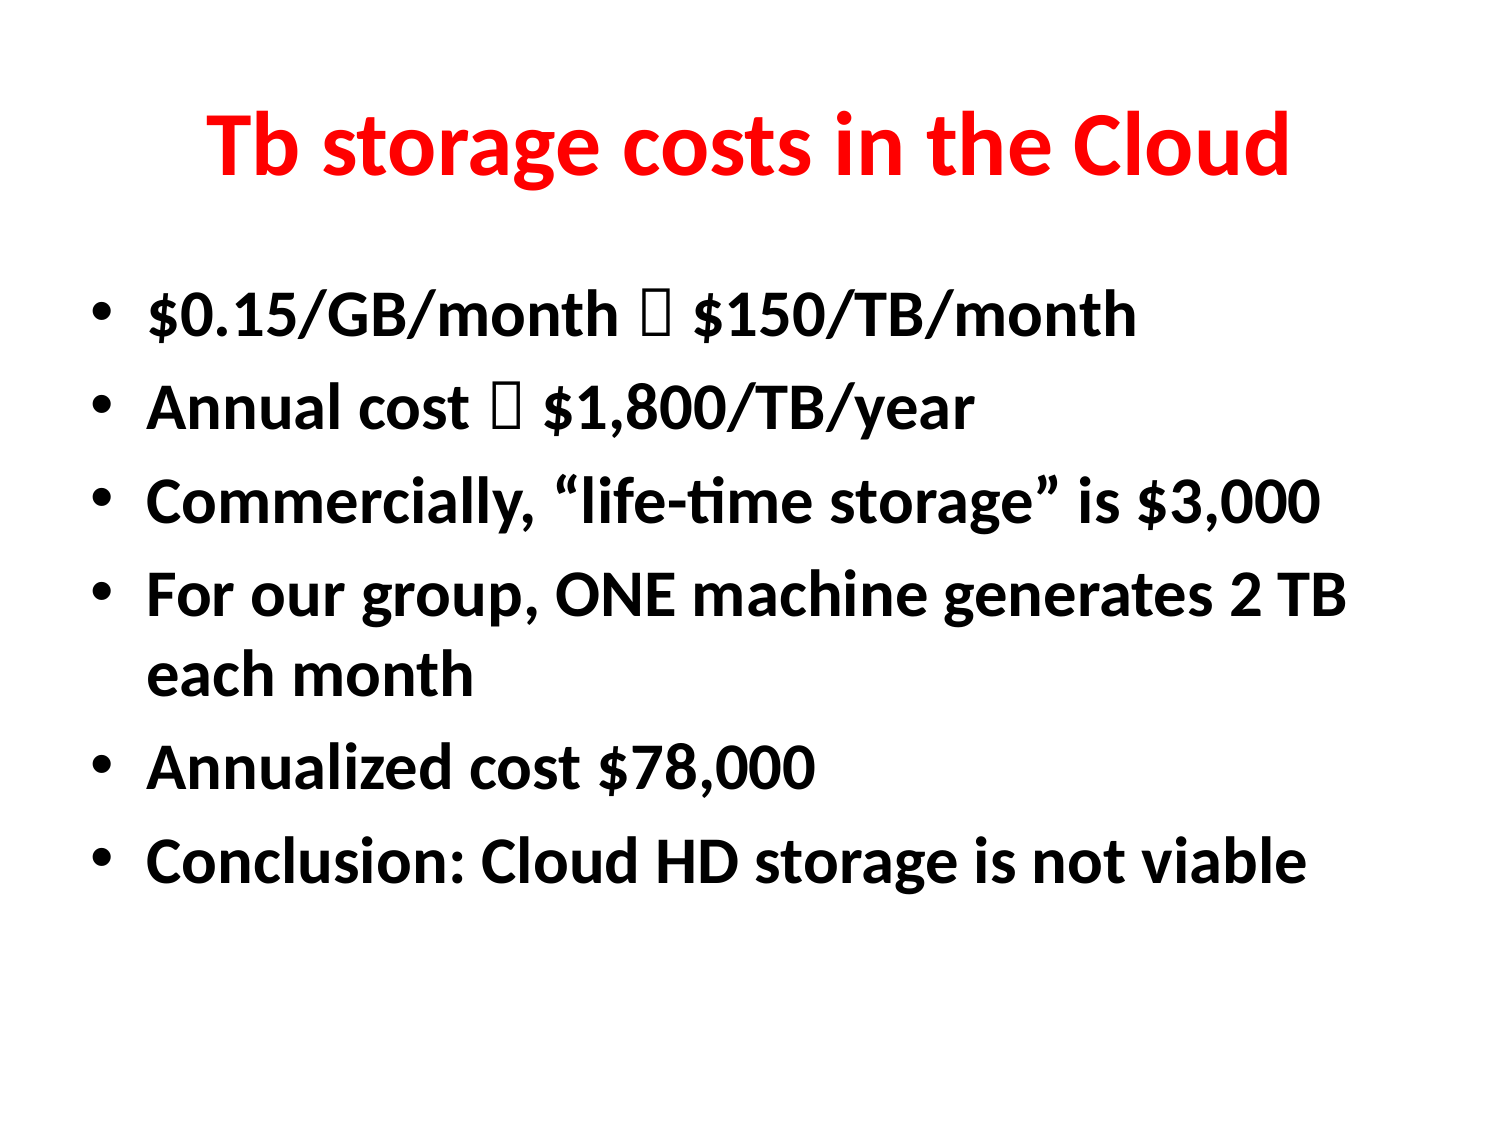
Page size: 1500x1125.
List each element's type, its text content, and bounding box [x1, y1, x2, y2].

title Tb storage costs in the Cloud [75, 45, 1425, 233]
list $0.15/GB/month  $150/TB/month Annual cost  $1,800/TB/year Commercially, “life-time storage” is $3,000 For our group, ONE machine generates 2 TB each month Annualized cost $78,000 Conclusion: Cloud HD storage is not viable [75, 262, 1425, 1005]
